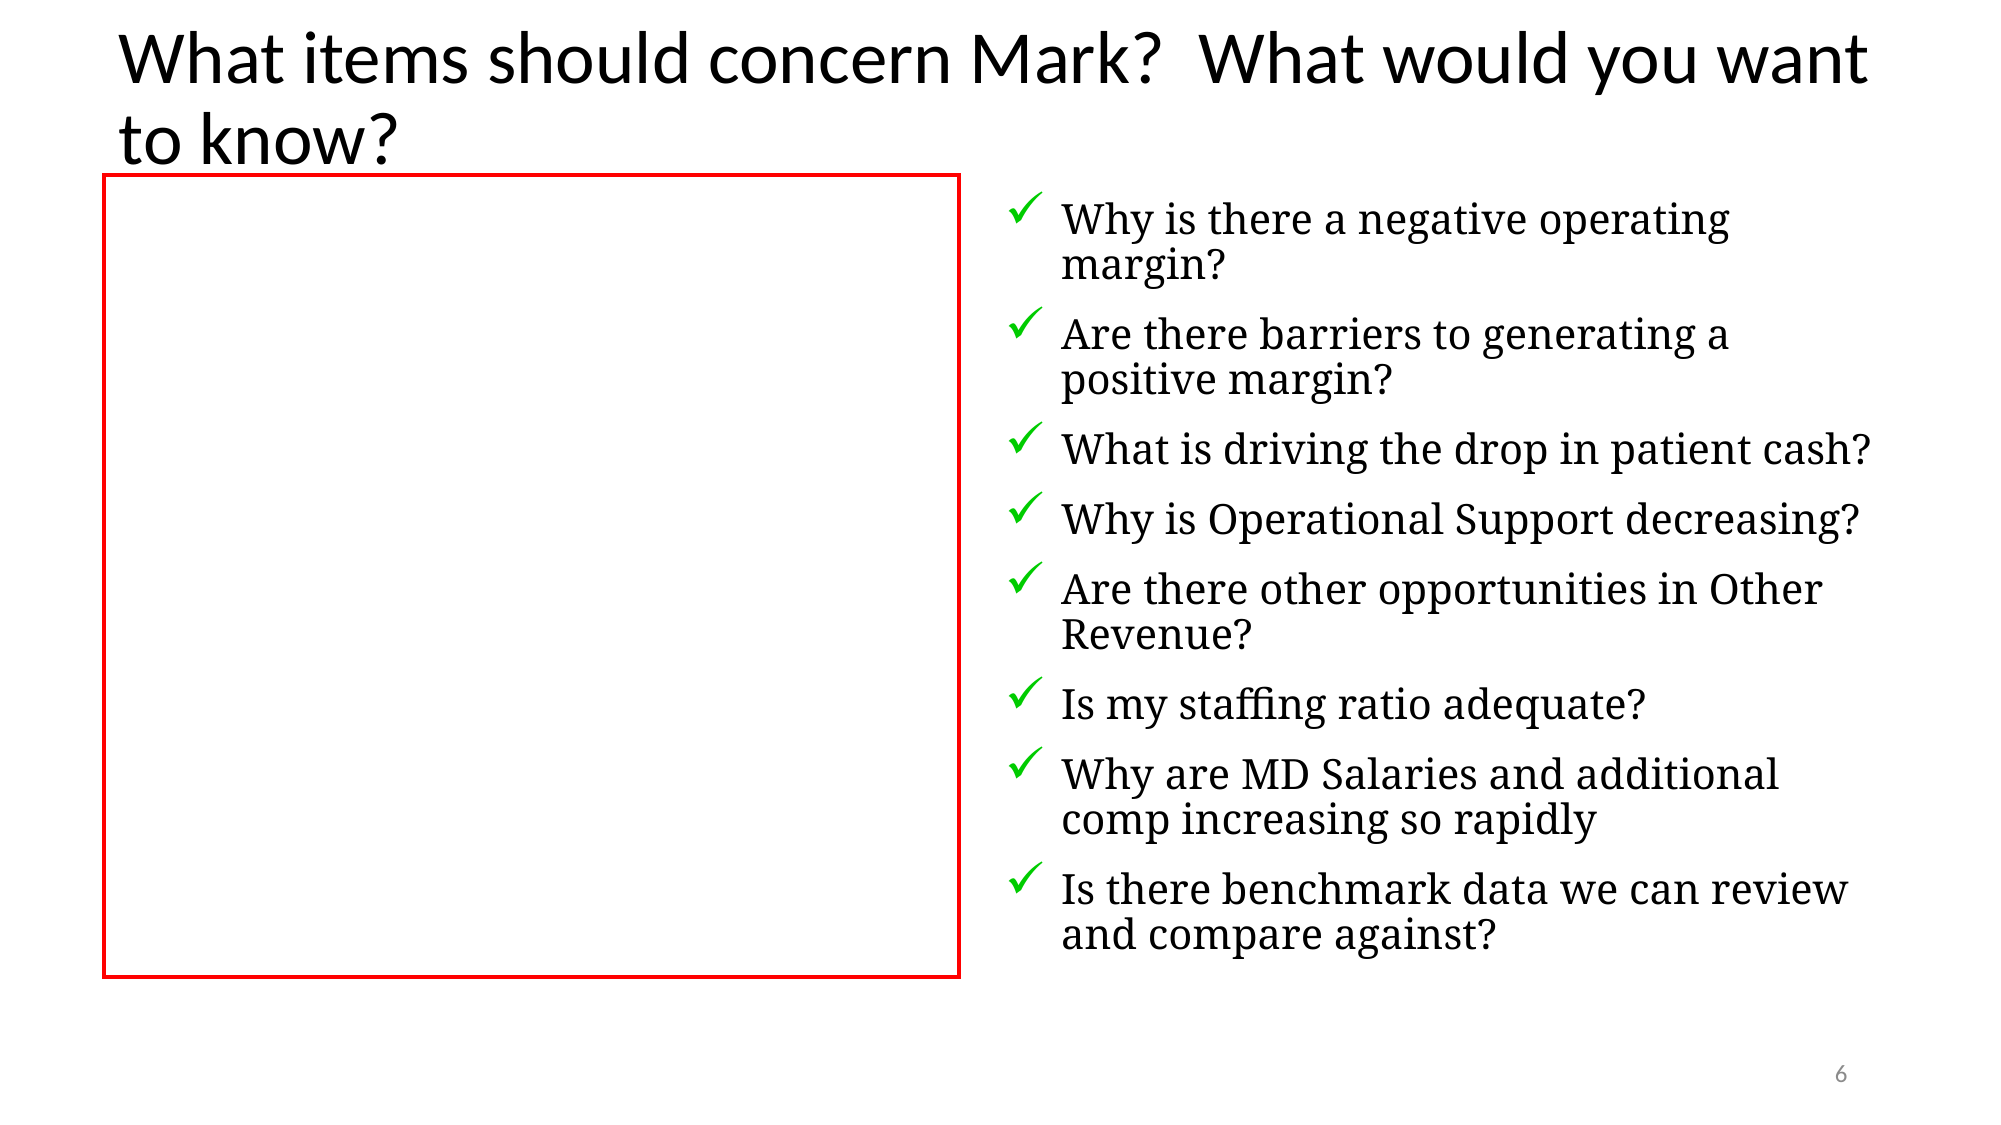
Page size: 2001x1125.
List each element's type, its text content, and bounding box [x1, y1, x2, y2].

text_box Why is there a negative operating margin? Are there barriers to generating a positive margin? What is driving the drop in patient cash? Why is Operational Support decreasing? Are there other opportunities in Other Revenue? Is my staffing ratio adequate? Why are MD Salaries and additional comp increasing so rapidly Is there benchmark data we can review and compare against? [990, 191, 1908, 1025]
slide_number 6 [1412, 1042, 1863, 1103]
text_box [103, 174, 960, 978]
title What items should concern Mark? What would you want to know? [103, 24, 1908, 175]
